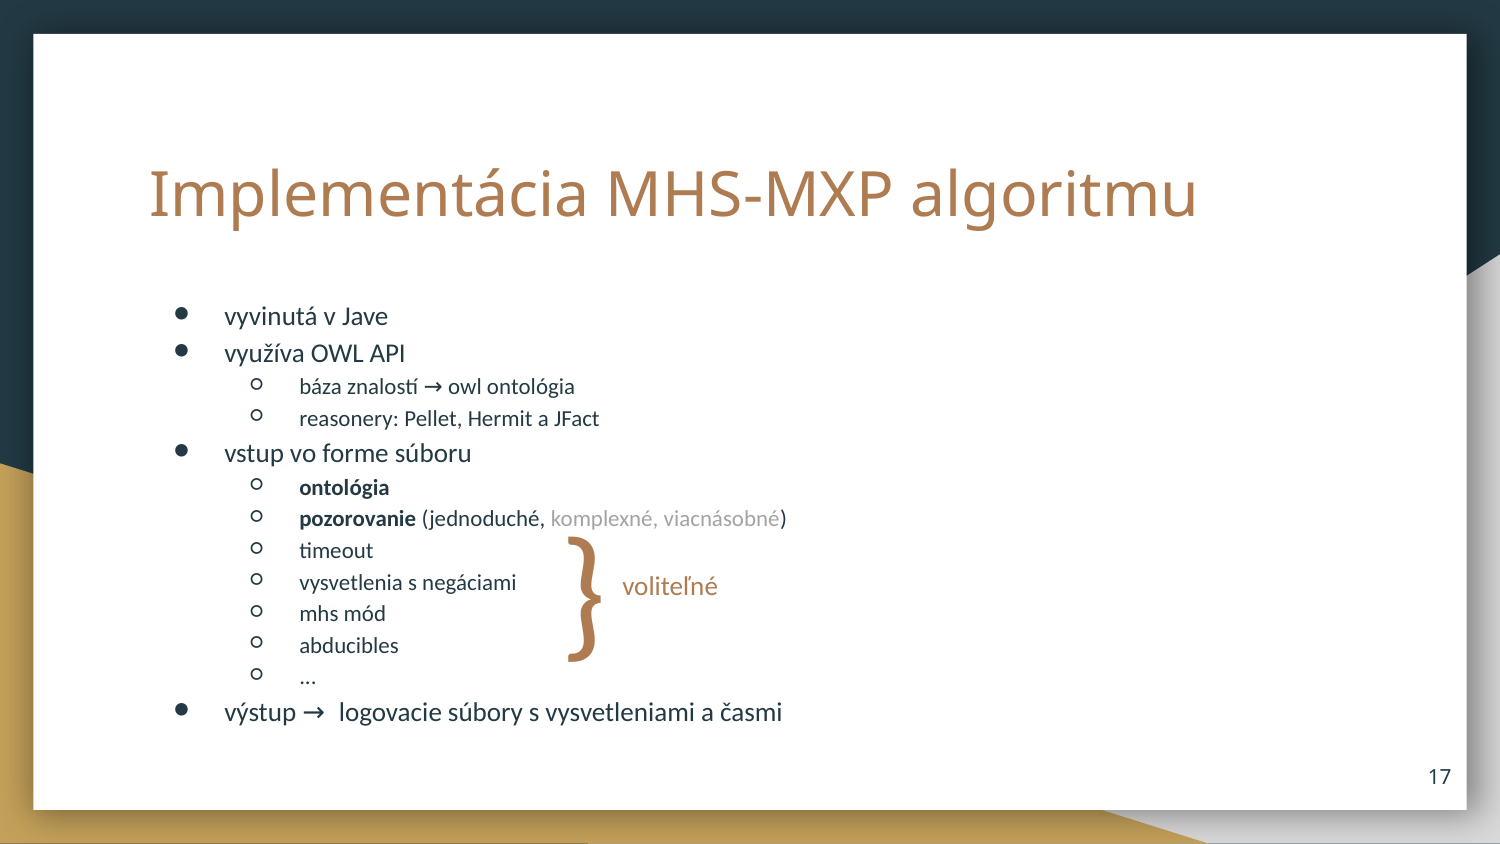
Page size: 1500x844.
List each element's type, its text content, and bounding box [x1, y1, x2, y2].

slide_number 17 [1376, 745, 1467, 810]
text_box voliteľné [607, 561, 862, 609]
title Implementácia MHS-MXP algoritmu [134, 138, 1366, 296]
list vyvinutá v Jave využíva OWL API báza znalostí → owl ontológia reasonery: Pellet, Hermit a JFact vstup vo forme súboru ontológia pozorovanie (jednoduché, komplexné, viacnásobné) timeout vysvetlenia s negáciami mhs mód abducibles ... výstup → logovacie súbory s vysvetleniami a časmi [134, 278, 848, 787]
text_box } [545, 489, 622, 680]
